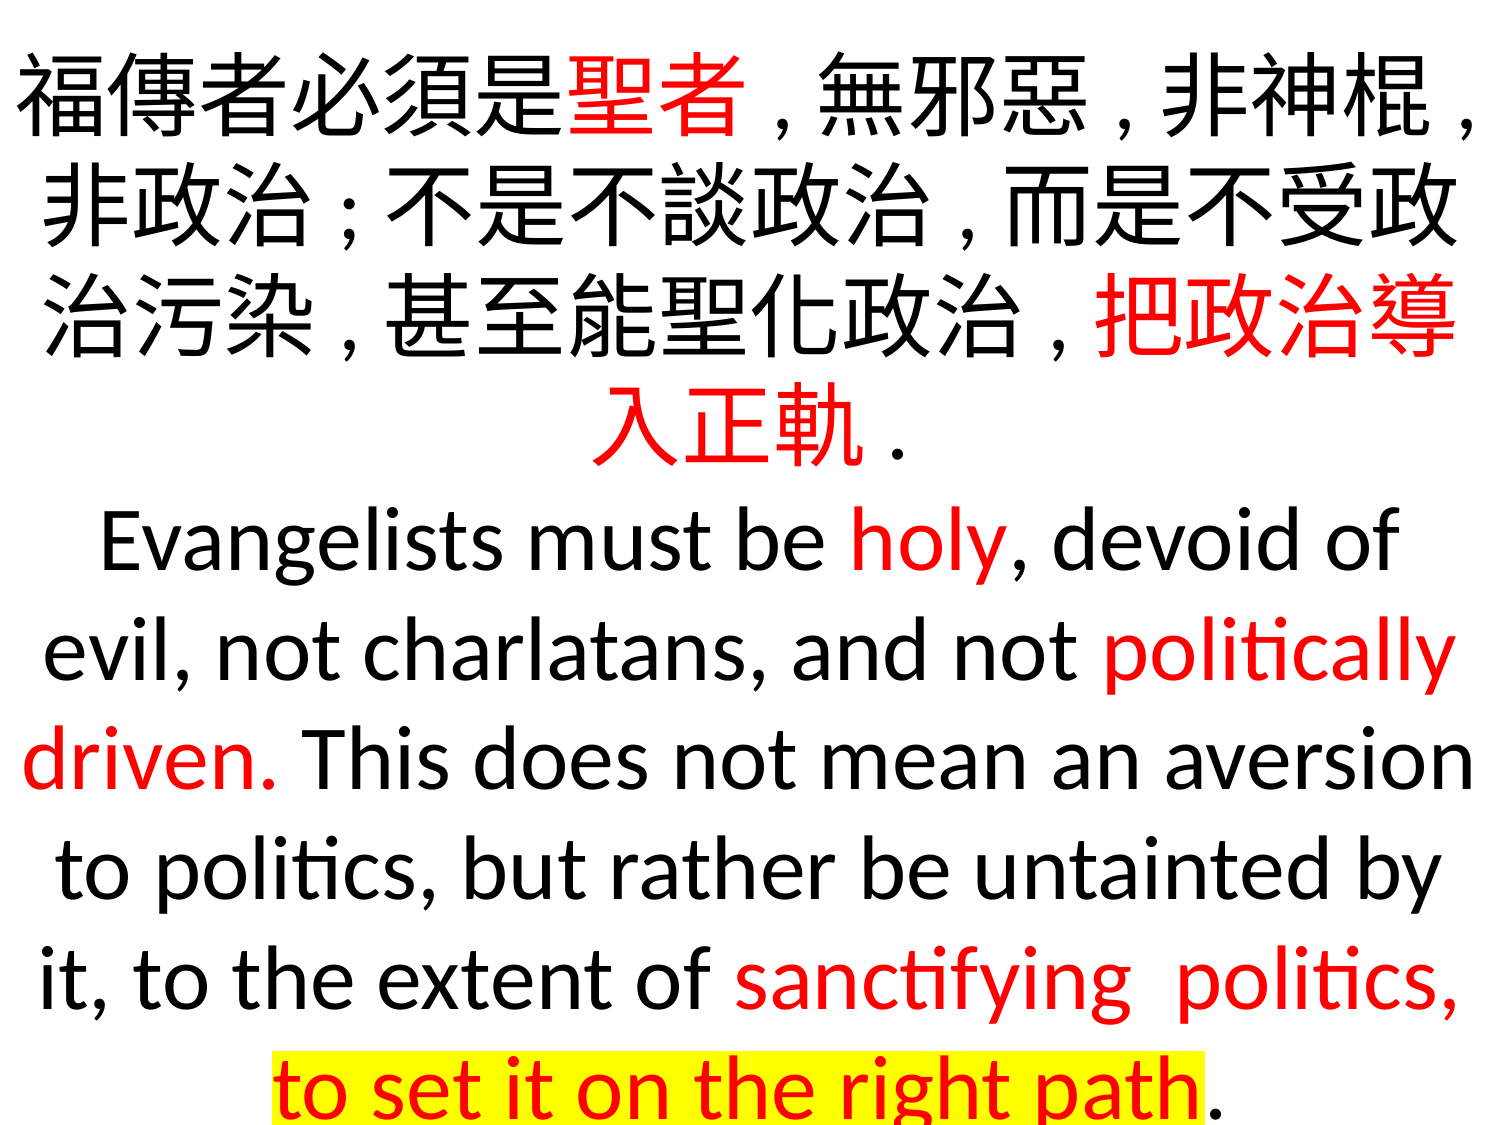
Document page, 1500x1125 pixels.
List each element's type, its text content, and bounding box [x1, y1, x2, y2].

subtitle 福傳者必須是聖者,無邪惡,非神棍,非政治;不是不談政治,而是不受政治污染,甚至能聖化政治,把政治導入正軌. Evangelists must be holy, devoid of evil, not charlatans, and not politically driven. This does not mean an aversion to politics, but rather be untainted by it, to the extent of sanctifying politics, to set it on the right path. [0, 30, 1500, 1094]
